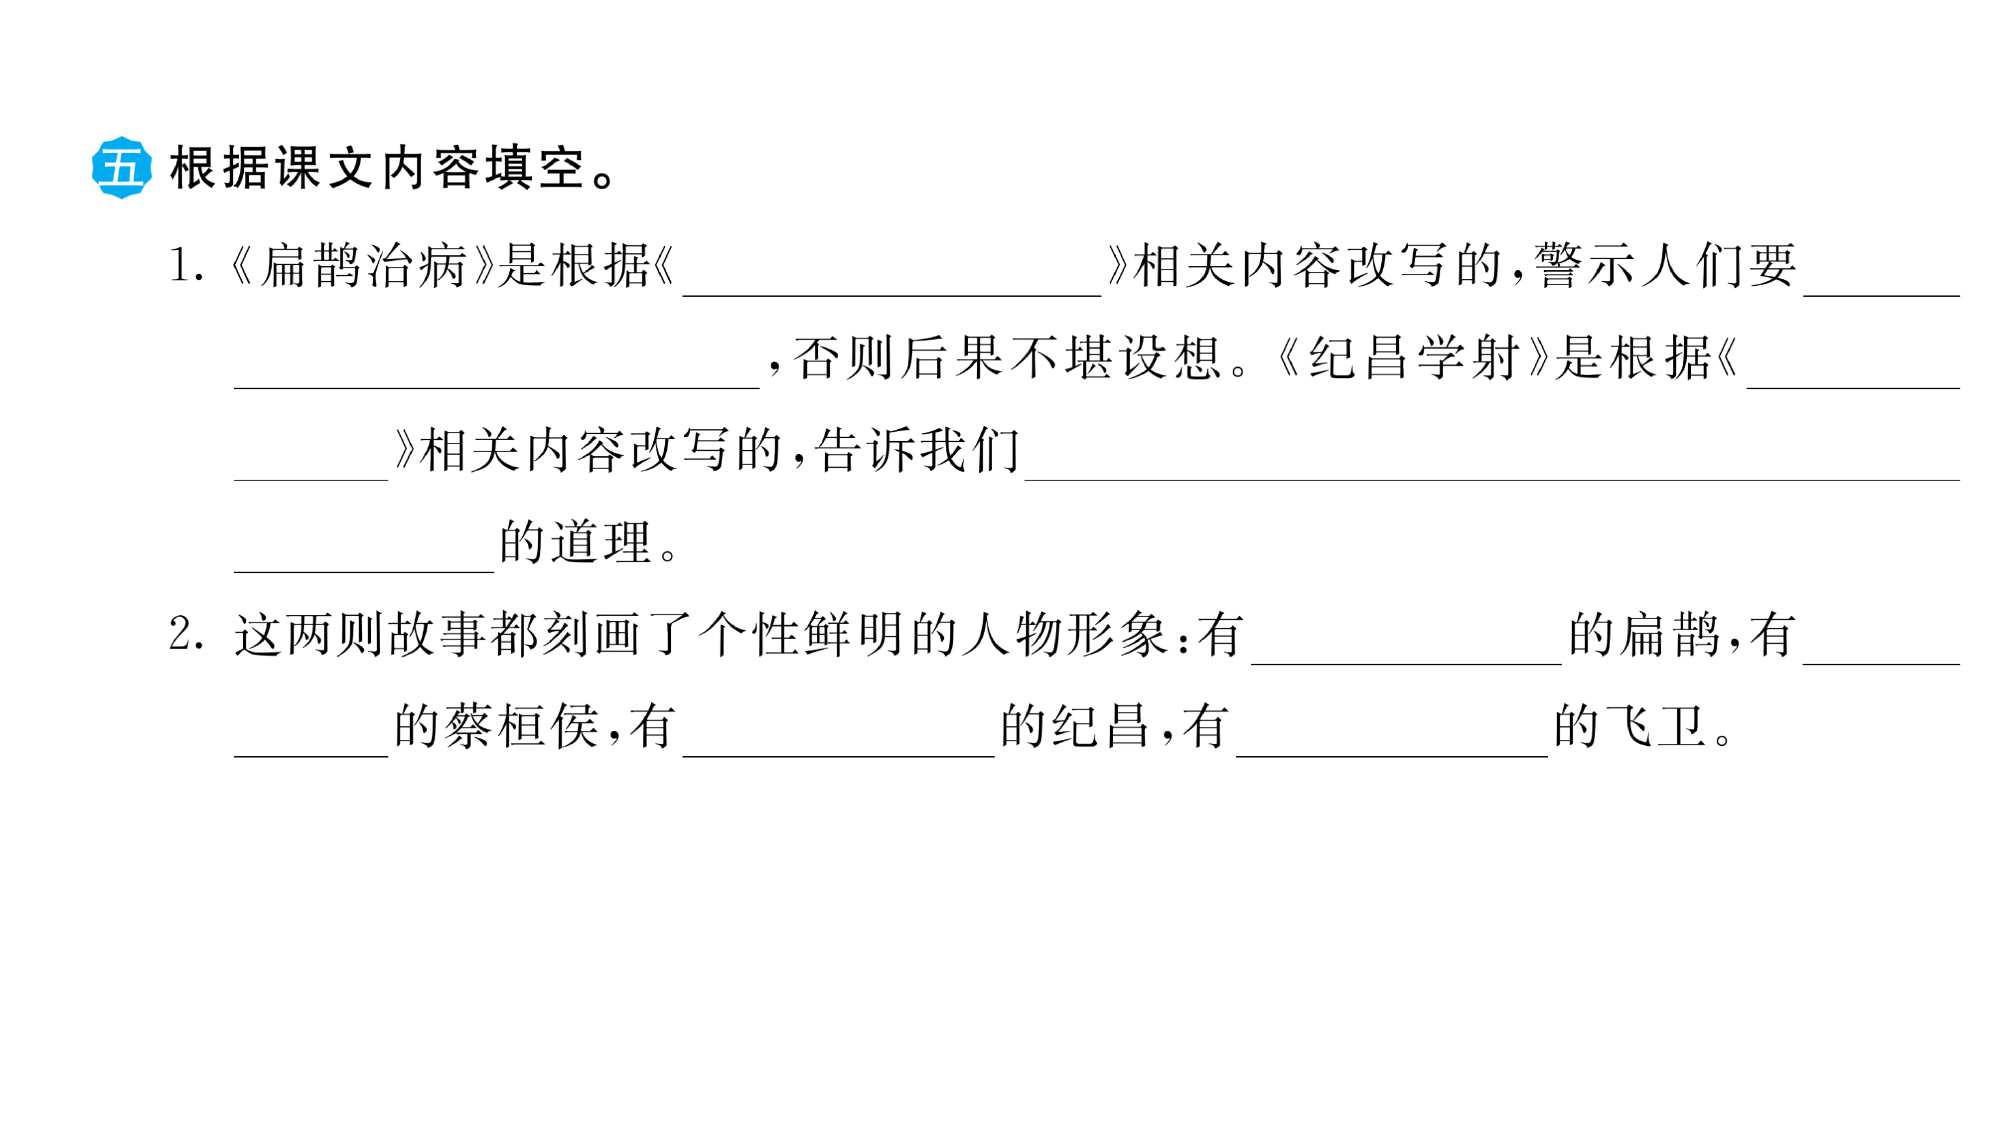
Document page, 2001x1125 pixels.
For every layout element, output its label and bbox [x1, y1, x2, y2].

picture [87, 117, 1979, 765]
